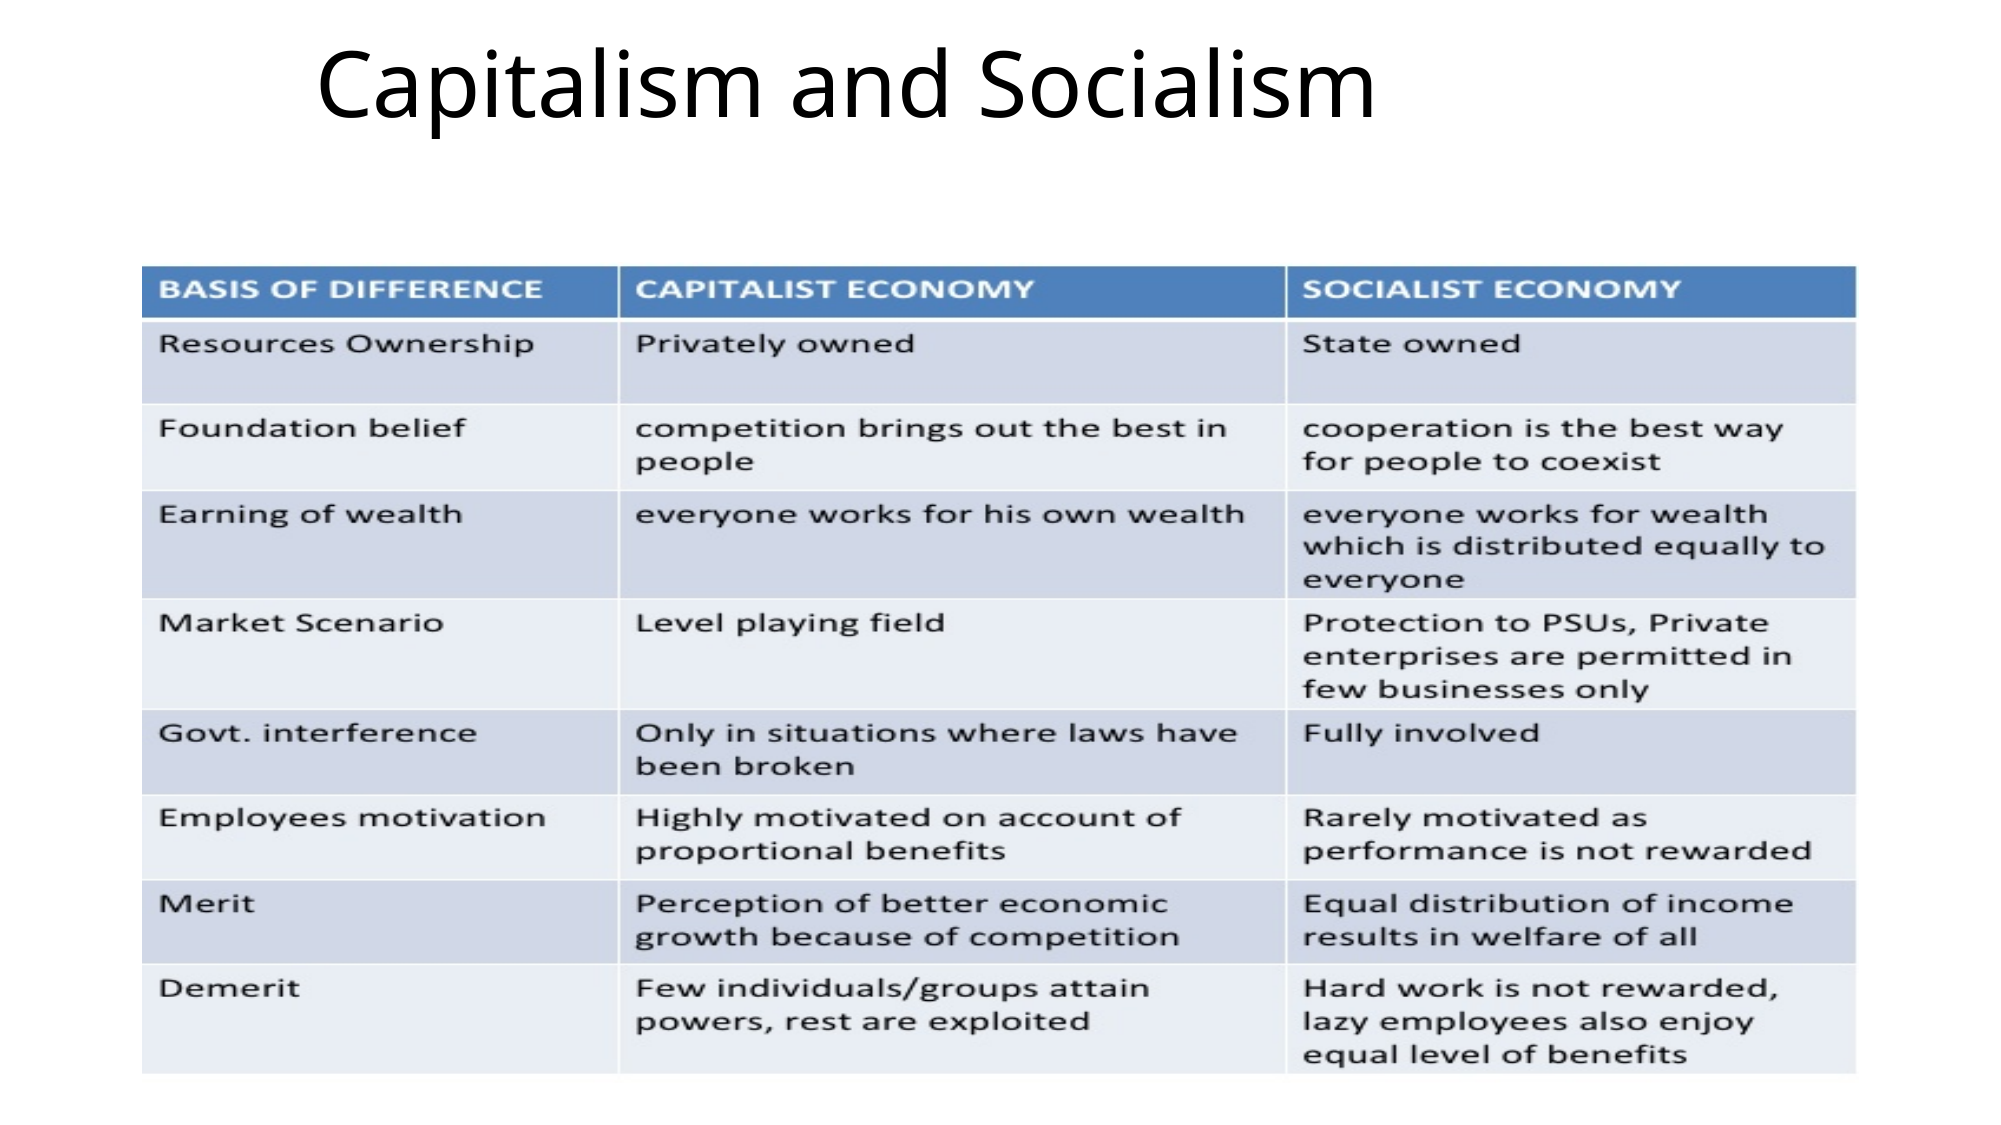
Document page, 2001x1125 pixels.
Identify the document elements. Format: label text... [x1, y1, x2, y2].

title Capitalism and Socialism [300, 0, 1725, 175]
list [142, 262, 1859, 1086]
